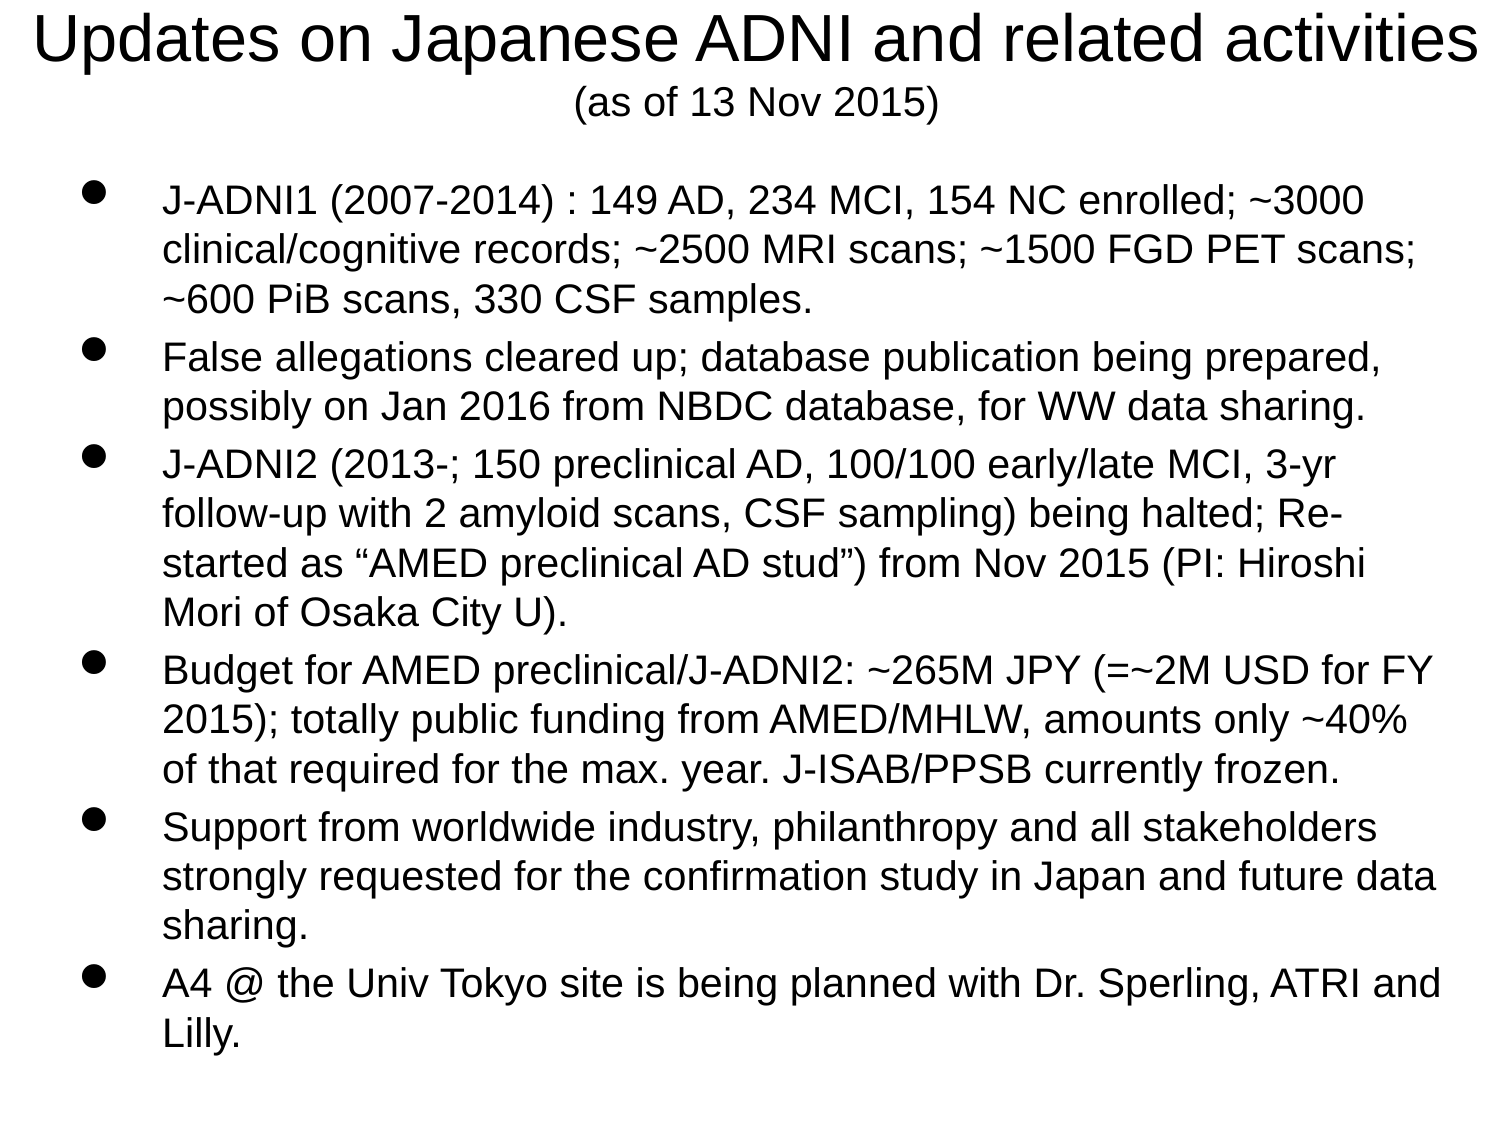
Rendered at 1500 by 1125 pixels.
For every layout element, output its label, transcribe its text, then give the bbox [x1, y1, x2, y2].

title Updates on Japanese ADNI and related activities (as of 13 Nov 2015) [13, 23, 1500, 97]
subtitle J-ADNI1 (2007-2014) : 149 AD, 234 MCI, 154 NC enrolled; ~3000 clinical/cognitive records; ~2500 MRI scans; ~1500 FGD PET scans; ~600 PiB scans, 330 CSF samples. False allegations cleared up; database publication being prepared, possibly on Jan 2016 from NBDC database, for WW data sharing. J-ADNI2 (2013-; 150 preclinical AD, 100/100 early/late MCI, 3-yr follow-up with 2 amyloid scans, CSF sampling) being halted; Re-started as “AMED preclinical AD stud”) from Nov 2015 (PI: Hiroshi Mori of Osaka City U). Budget for AMED preclinical/J-ADNI2: ~265M JPY (=~2M USD for FY 2015); totally public funding from AMED/MHLW, amounts only ~40% of that required for the max. year. J-ISAB/PPSB currently frozen. Support from worldwide industry, philanthropy and all stakeholders strongly requested for the confirmation study in Japan and future data sharing. A4 @ the Univ Tokyo site is being planned with Dr. Sperling, ATRI and Lilly. [63, 165, 1460, 1110]
